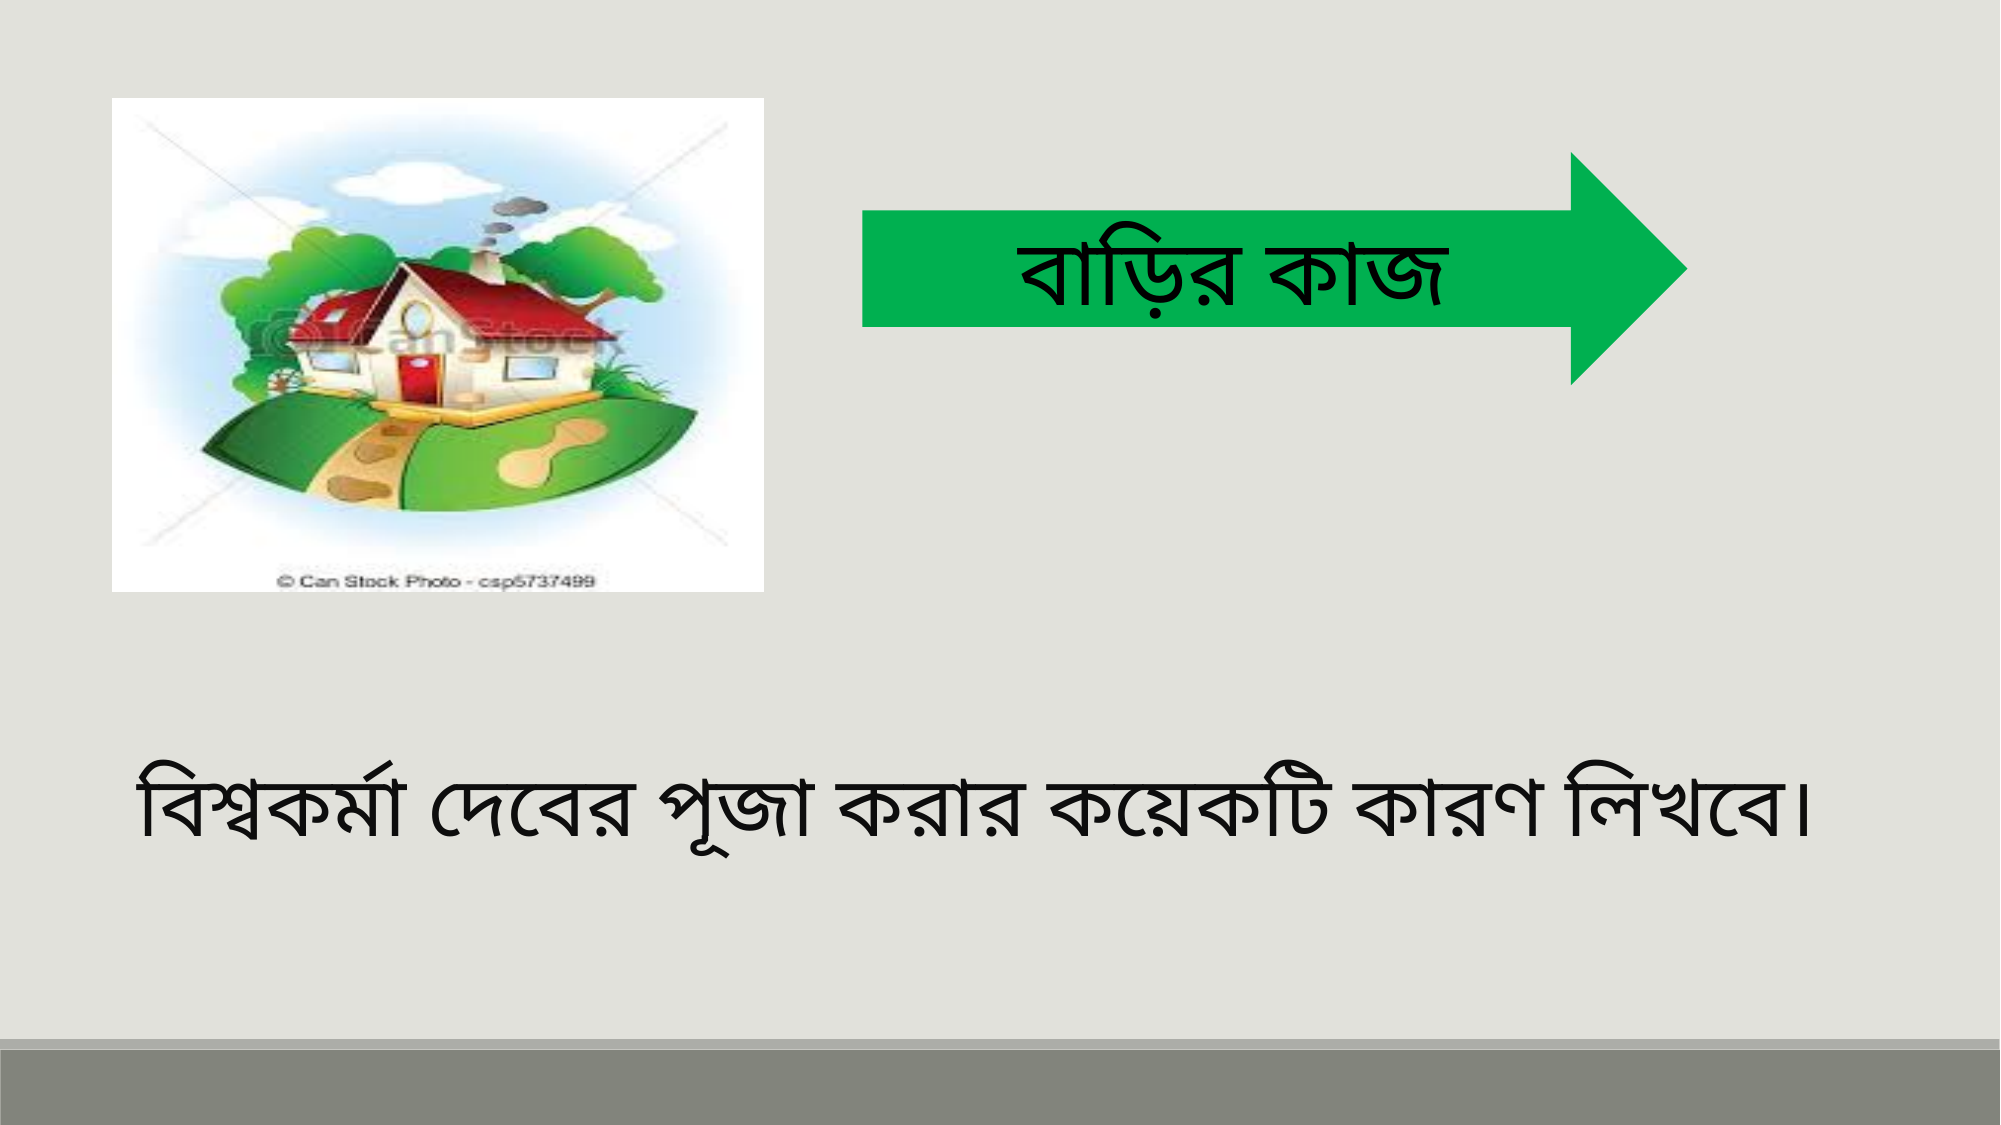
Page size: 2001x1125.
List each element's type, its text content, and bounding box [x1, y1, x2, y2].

text_box বিশ্বকর্মা দেবের পূজা করার কয়েকটি কারণ লিখবে। [42, 650, 1955, 957]
text_box বাড়ির কাজ [861, 150, 1689, 387]
picture [111, 98, 765, 593]
